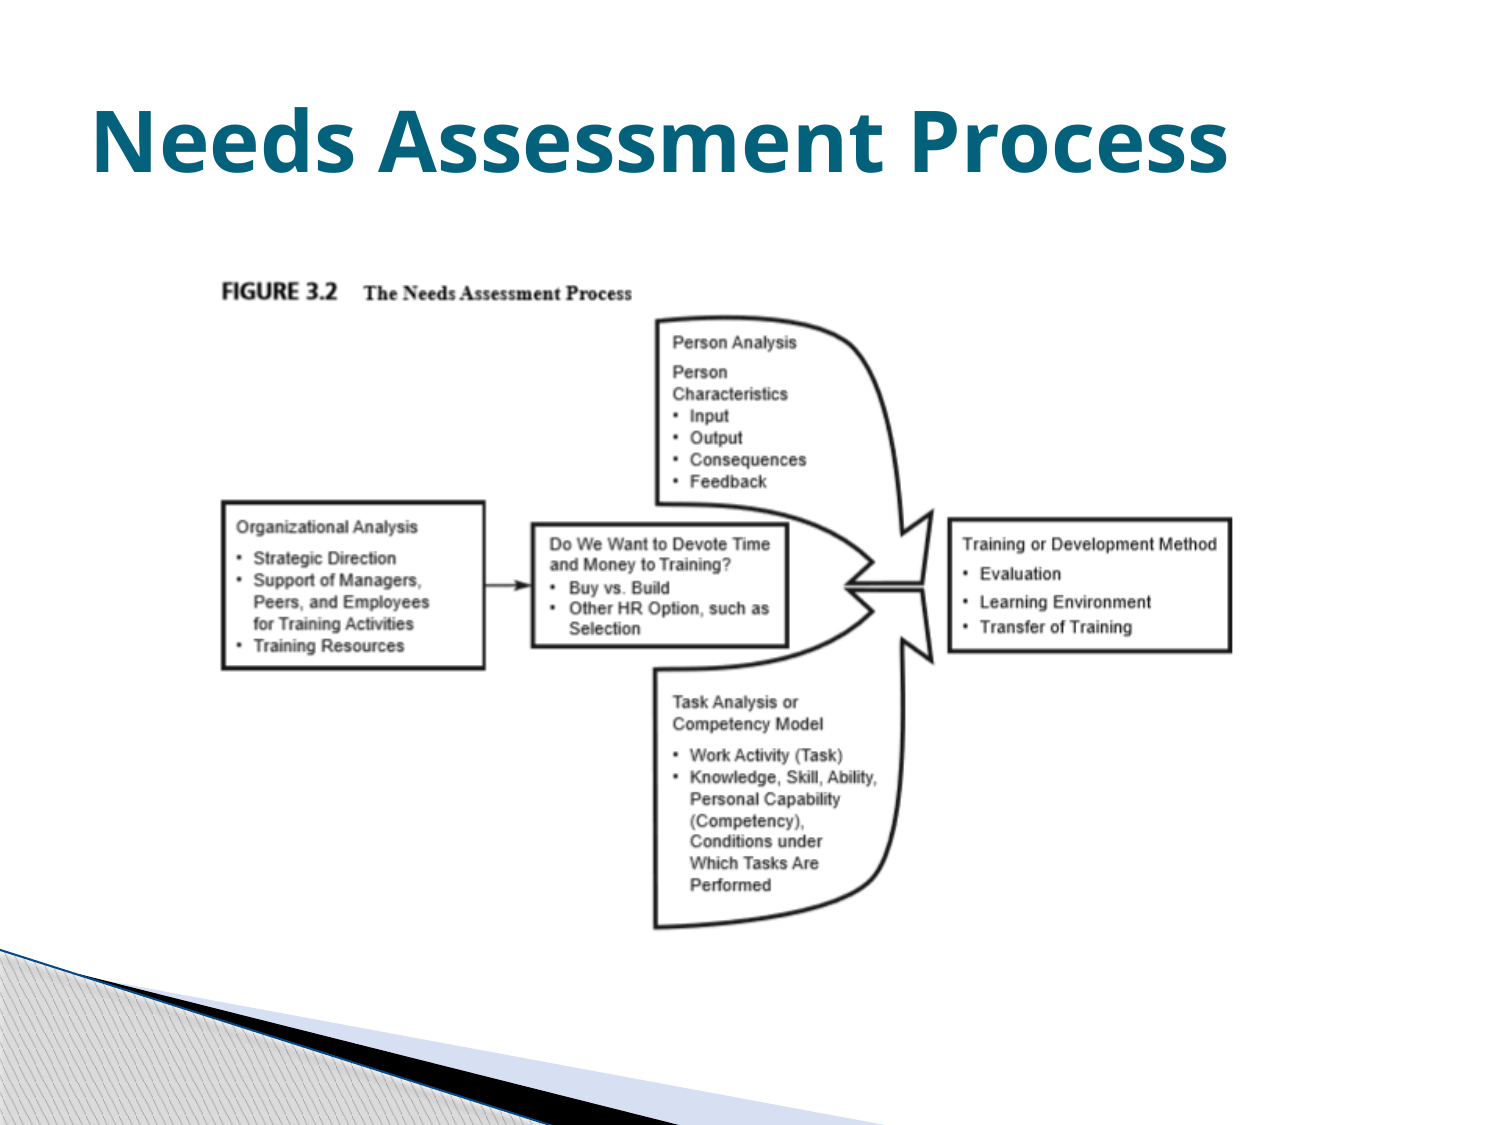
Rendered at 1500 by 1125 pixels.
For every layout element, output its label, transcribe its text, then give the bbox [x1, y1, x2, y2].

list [194, 262, 1306, 966]
title Needs Assessment Process [75, 45, 1425, 233]
